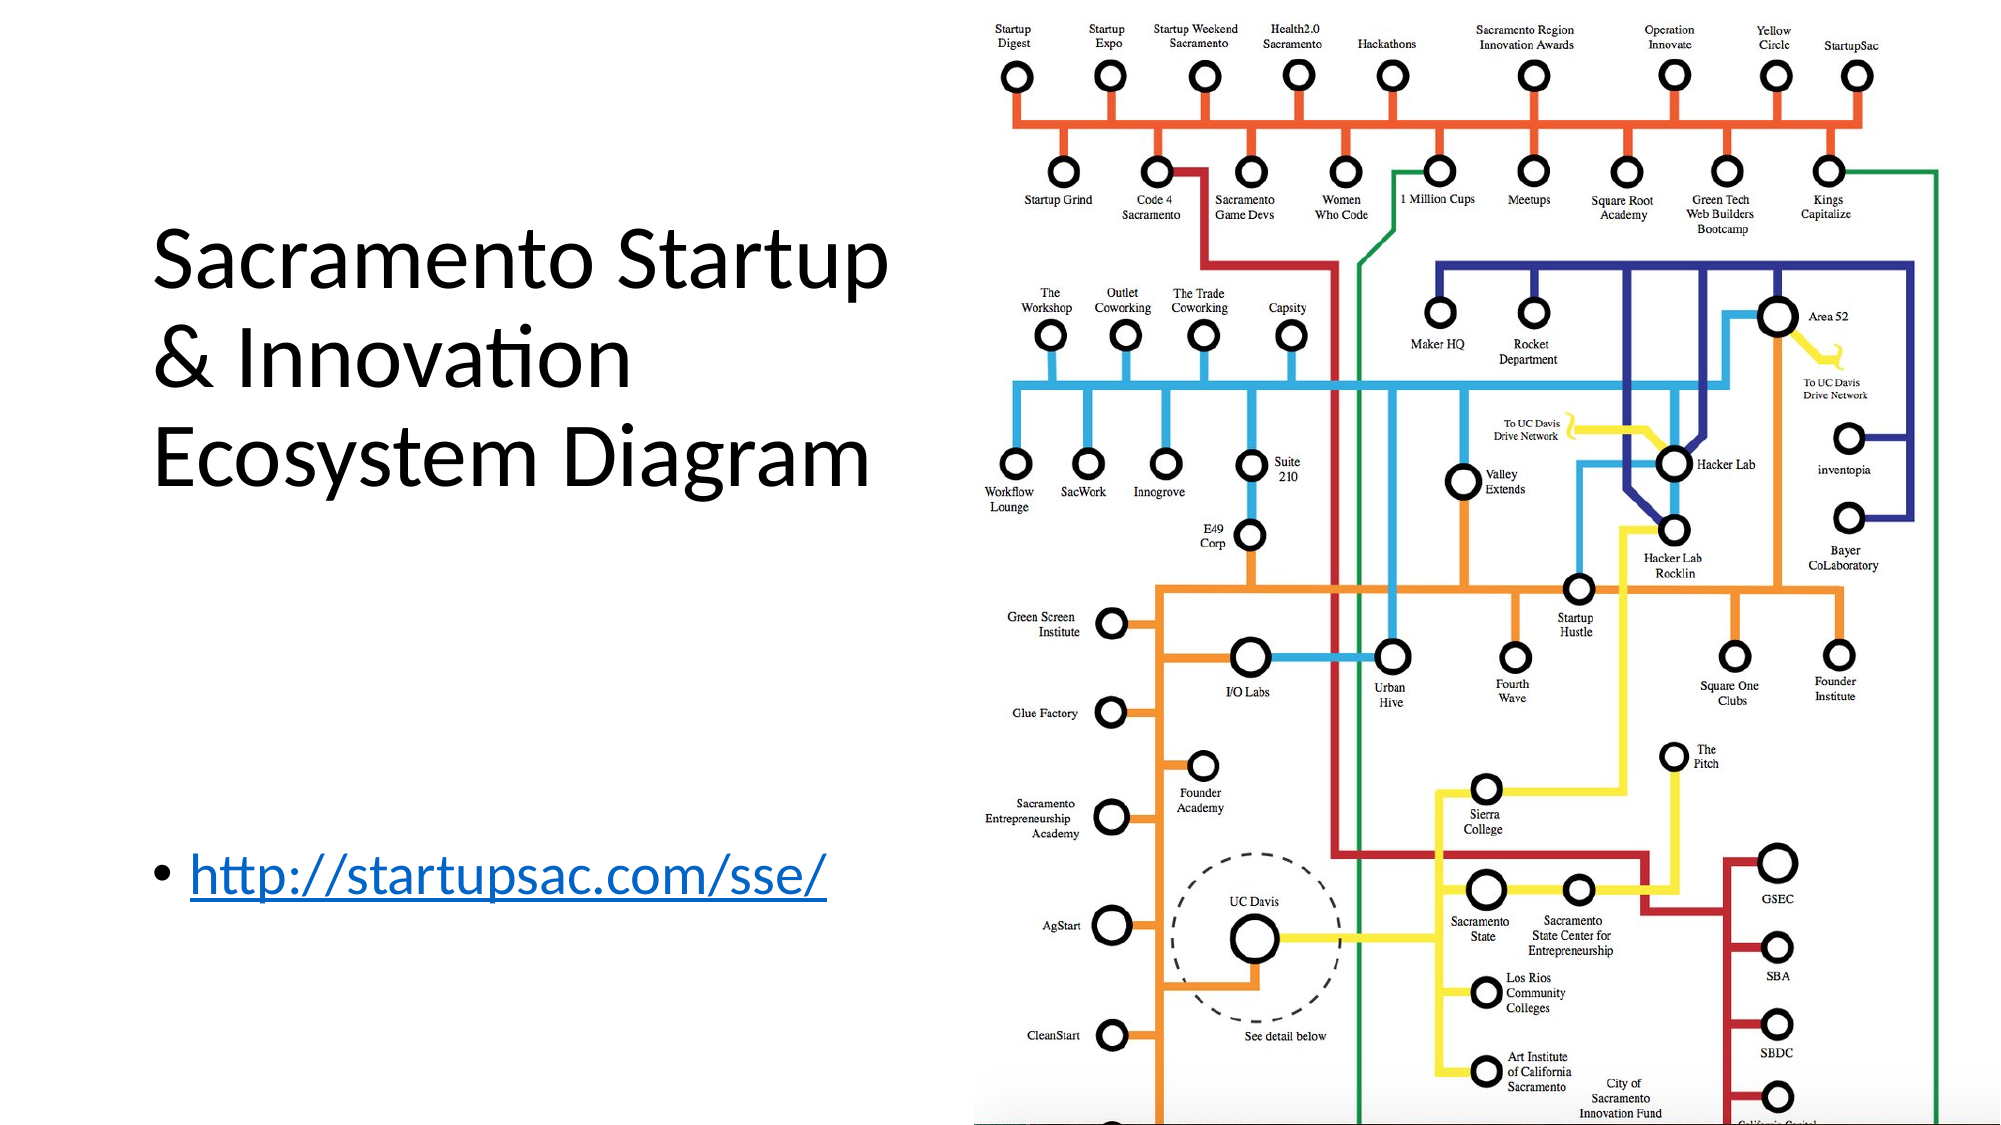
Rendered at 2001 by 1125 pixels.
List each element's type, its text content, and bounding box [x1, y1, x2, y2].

title Sacramento Startup & Innovation Ecosystem Diagram [137, 59, 969, 657]
picture [974, 0, 2000, 1125]
list http://startupsac.com/sse/ [137, 836, 947, 1014]
